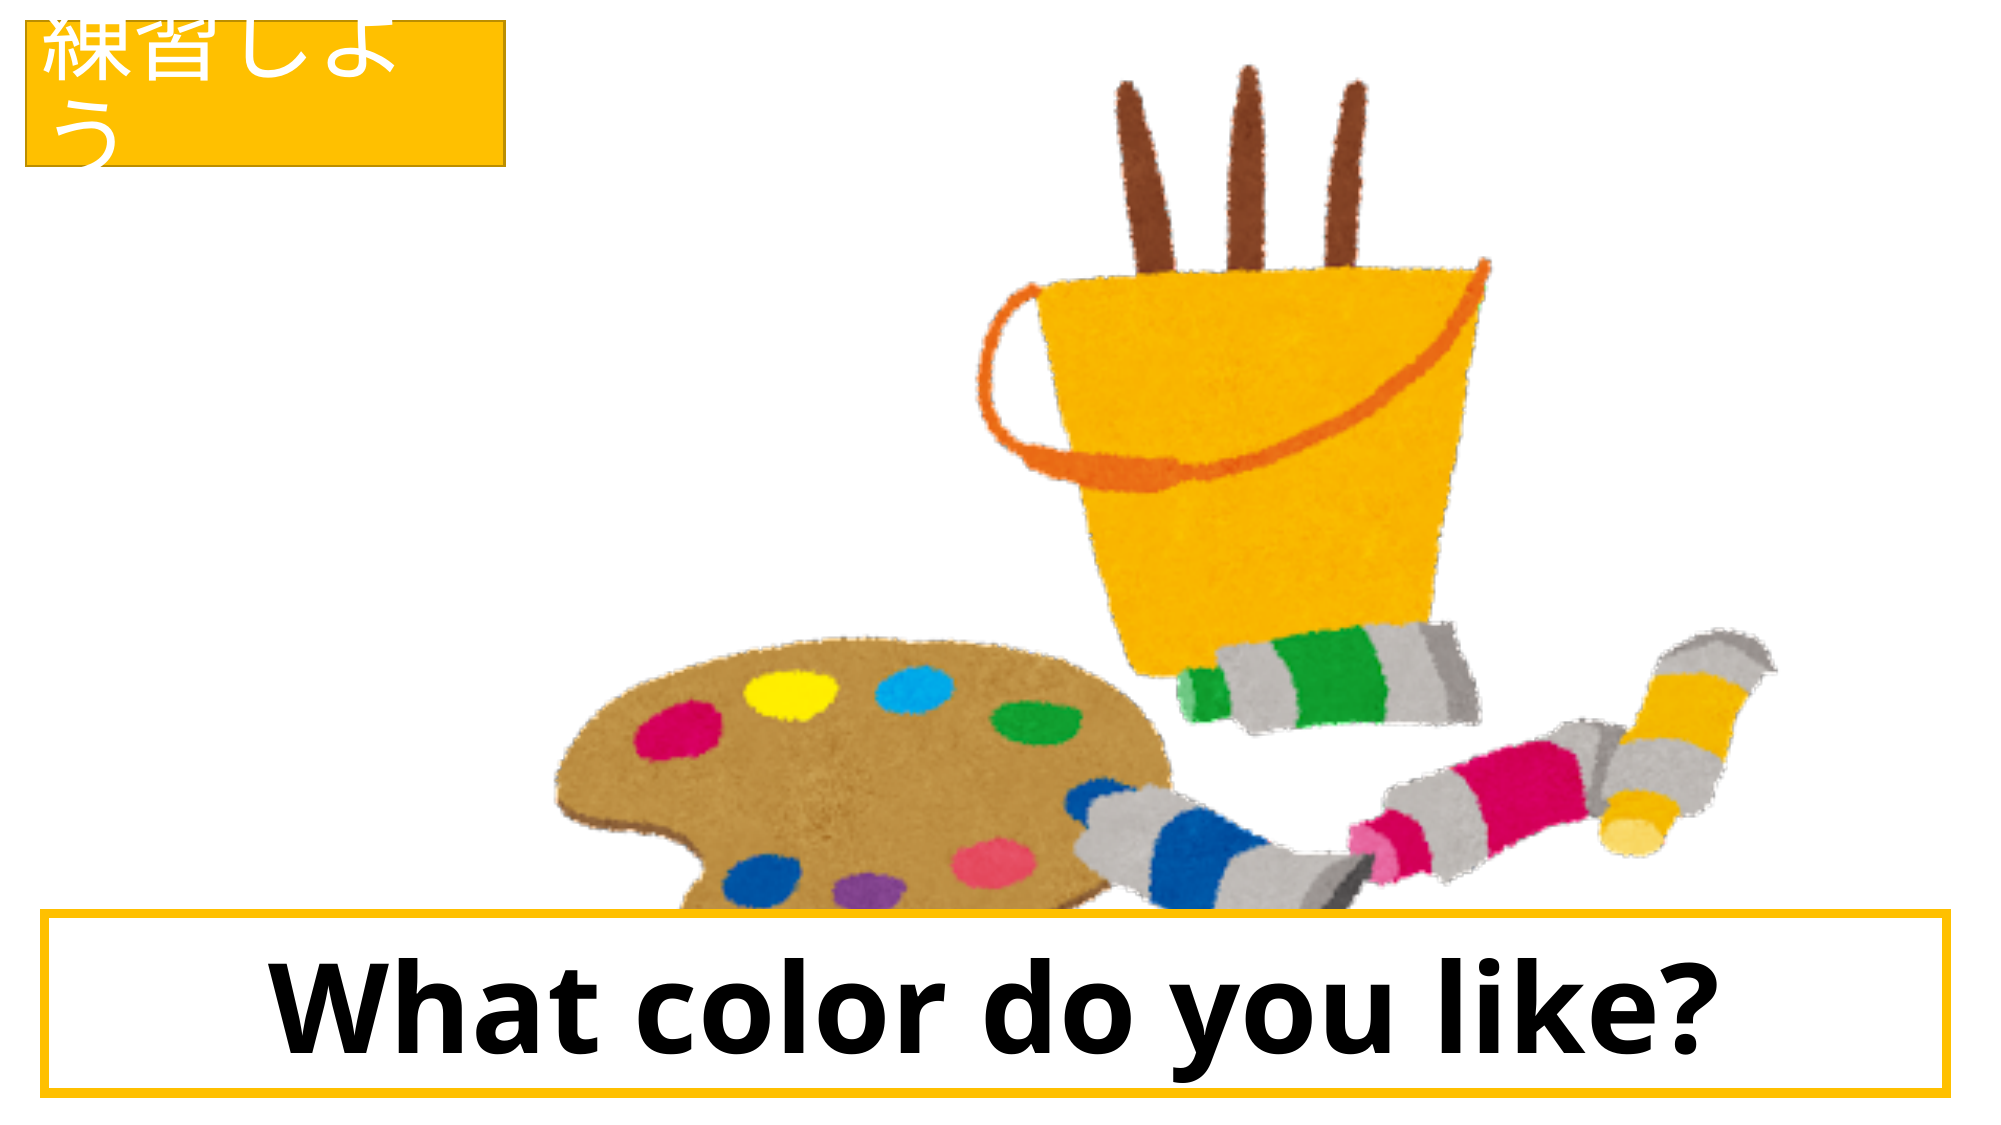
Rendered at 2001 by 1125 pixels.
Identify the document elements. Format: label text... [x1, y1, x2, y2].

text_box What color do you like? [43, 913, 1947, 1094]
title 練習しよう [25, 20, 506, 167]
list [540, 57, 1797, 1022]
